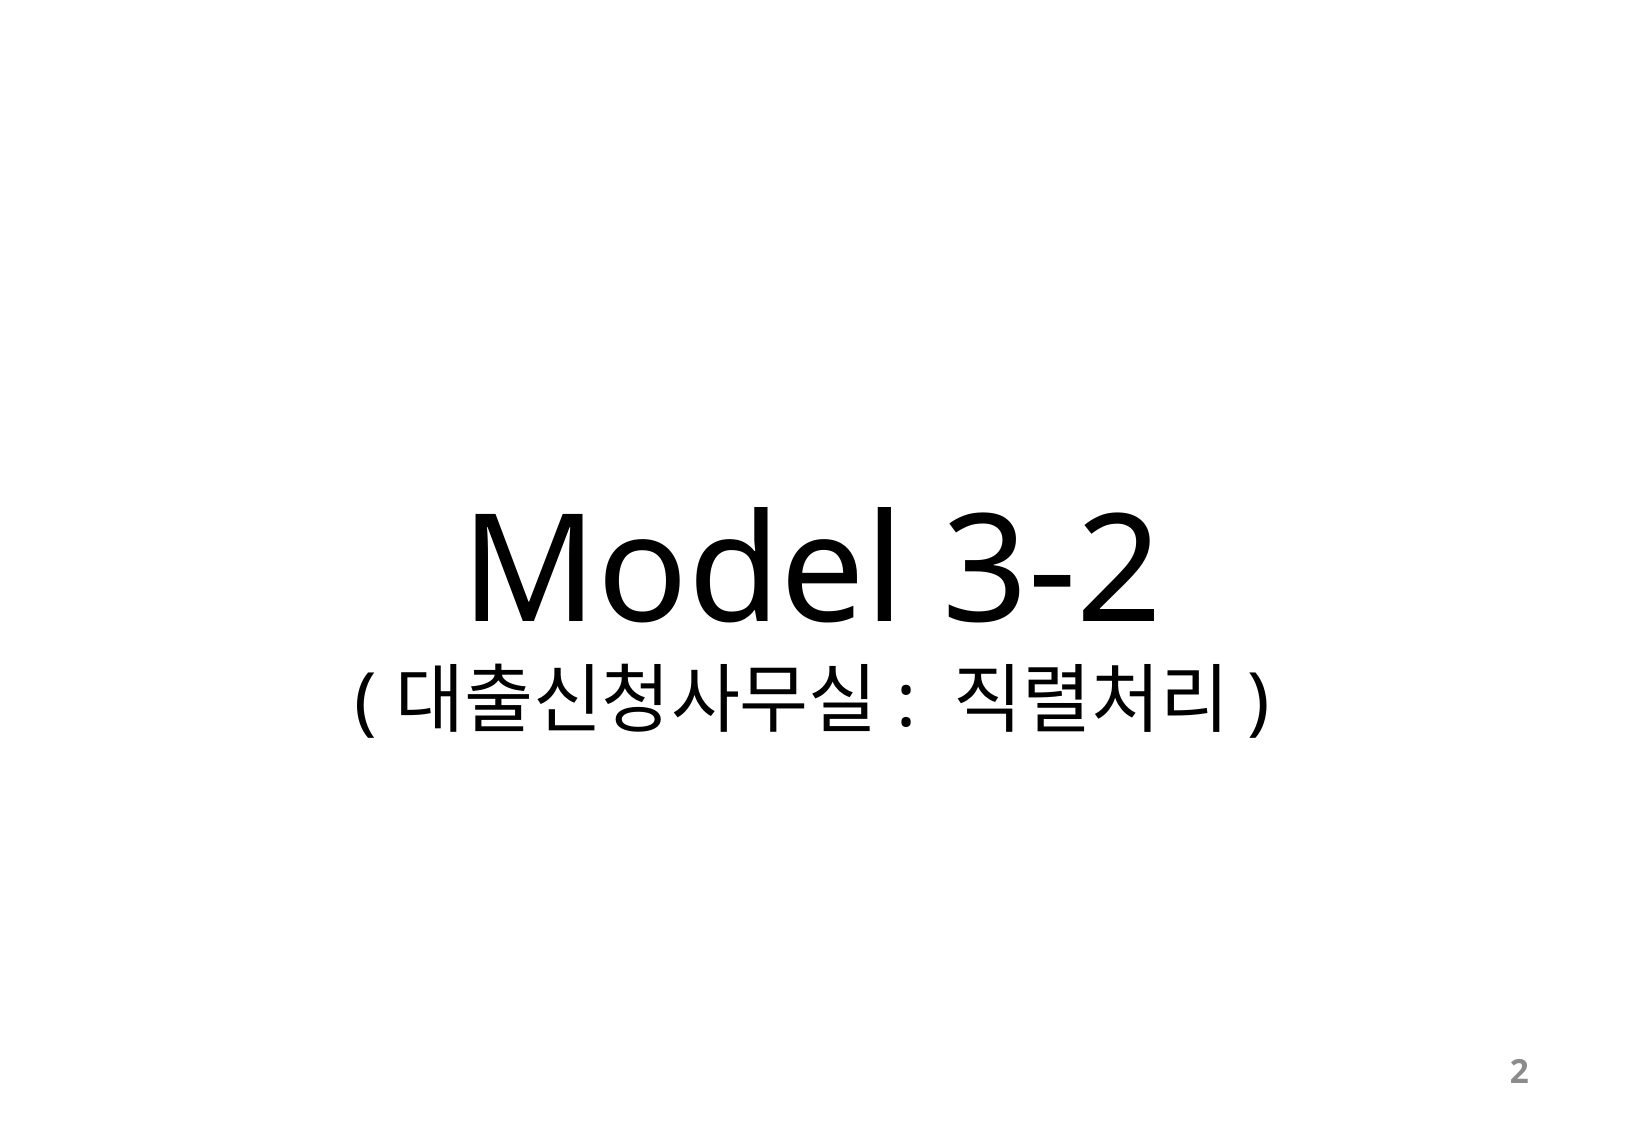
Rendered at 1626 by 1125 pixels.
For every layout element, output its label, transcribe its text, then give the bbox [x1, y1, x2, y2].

text_box Model 3-2 (대출신청사무실: 직렬처리) [339, 463, 1285, 749]
slide_number 2 [1164, 1042, 1544, 1103]
